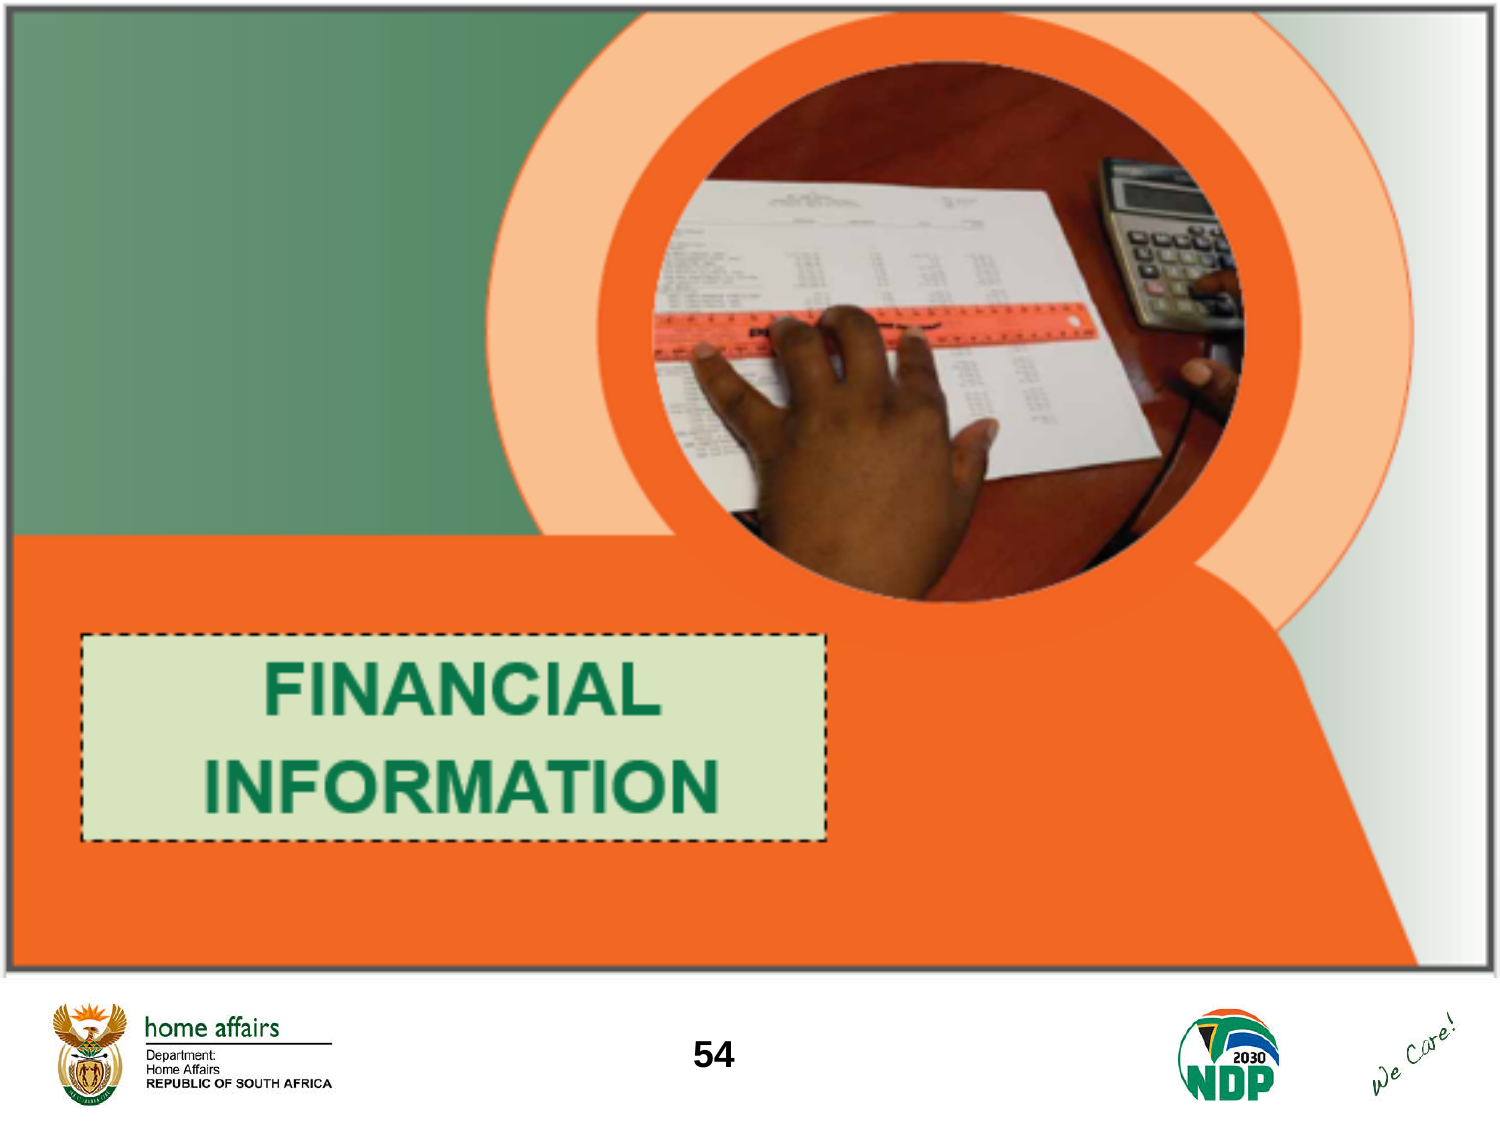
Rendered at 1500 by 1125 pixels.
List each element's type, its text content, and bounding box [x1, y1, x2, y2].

picture [0, 0, 1500, 1125]
slide_number 54 [678, 1023, 939, 1125]
